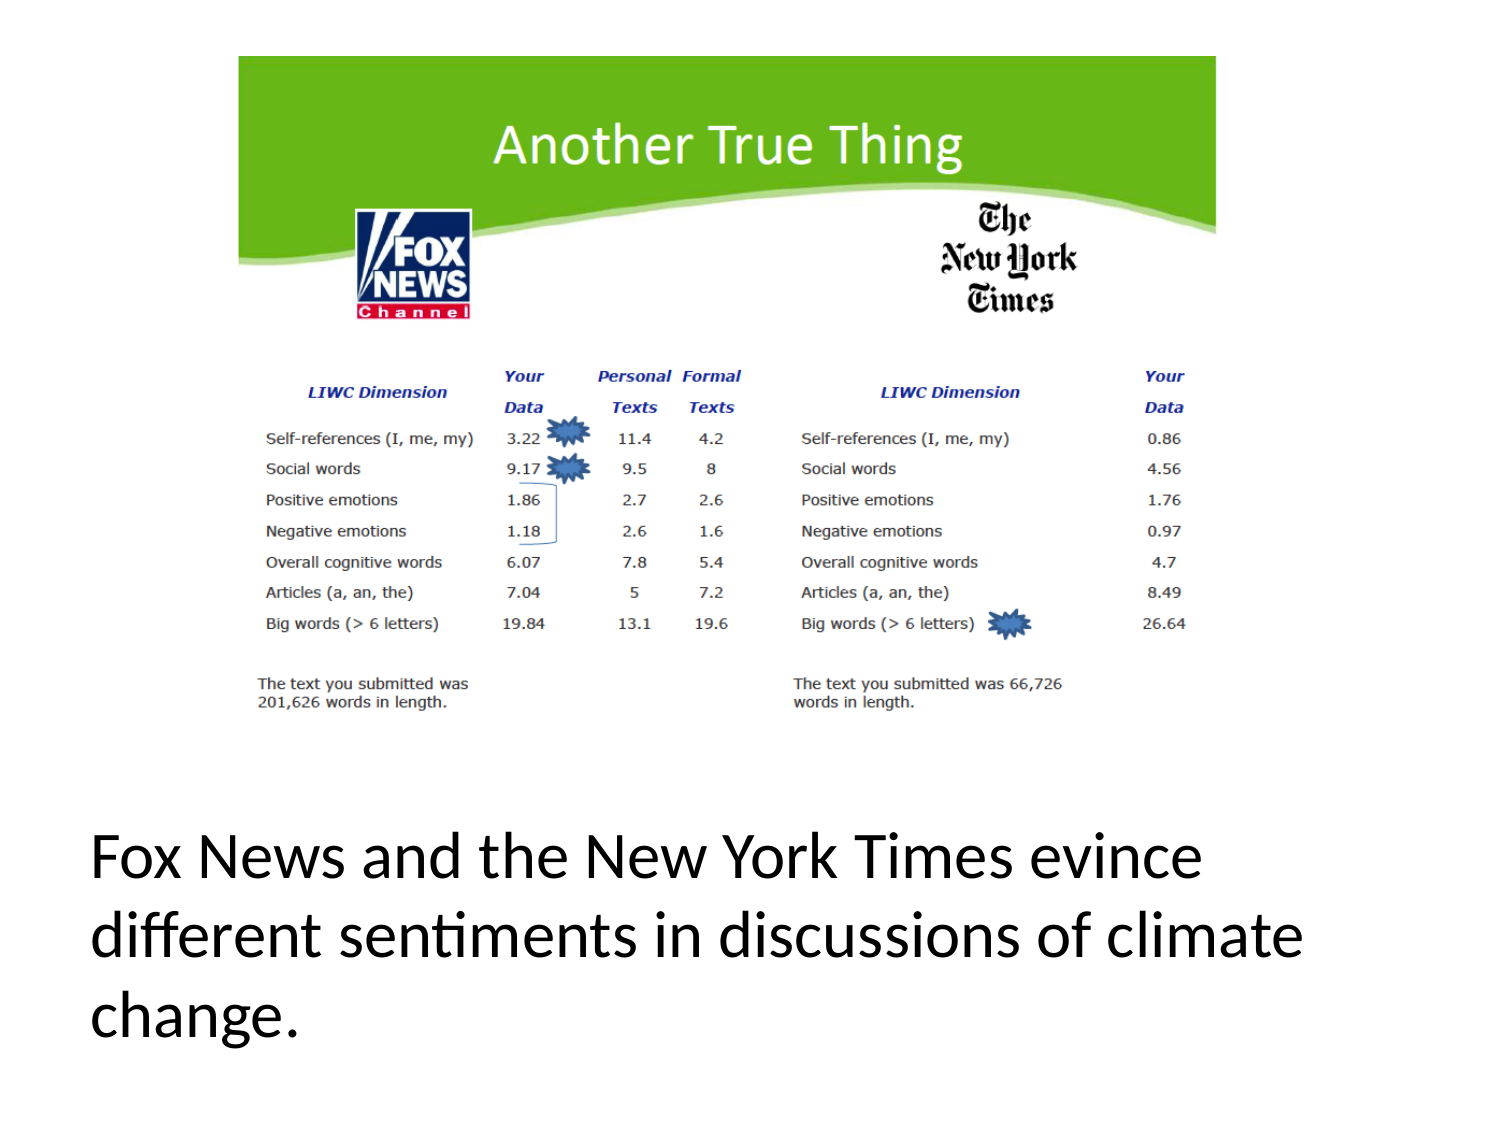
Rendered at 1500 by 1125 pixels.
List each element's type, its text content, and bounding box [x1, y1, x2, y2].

list Fox News and the New York Times evince different sentiments in discussions of climate change. [75, 803, 1425, 1078]
picture [237, 56, 1218, 786]
